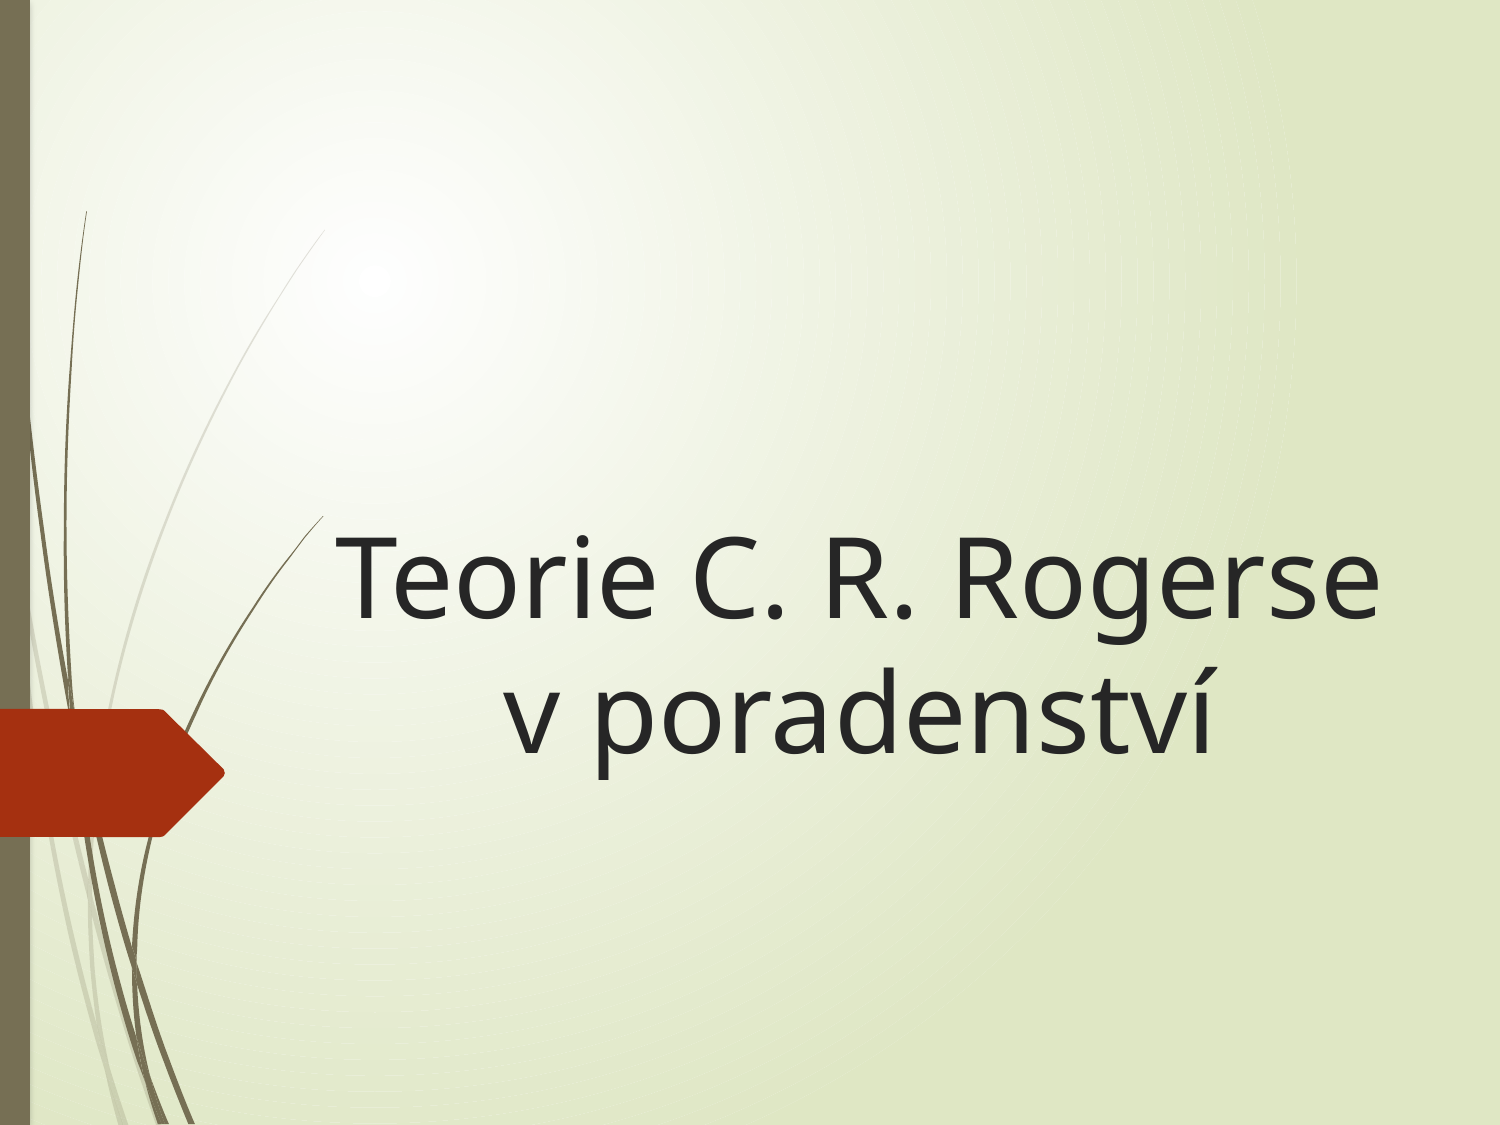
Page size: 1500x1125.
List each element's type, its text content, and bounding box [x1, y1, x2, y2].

title Teorie C. R. Rogerse v poradenství [318, 412, 1402, 784]
